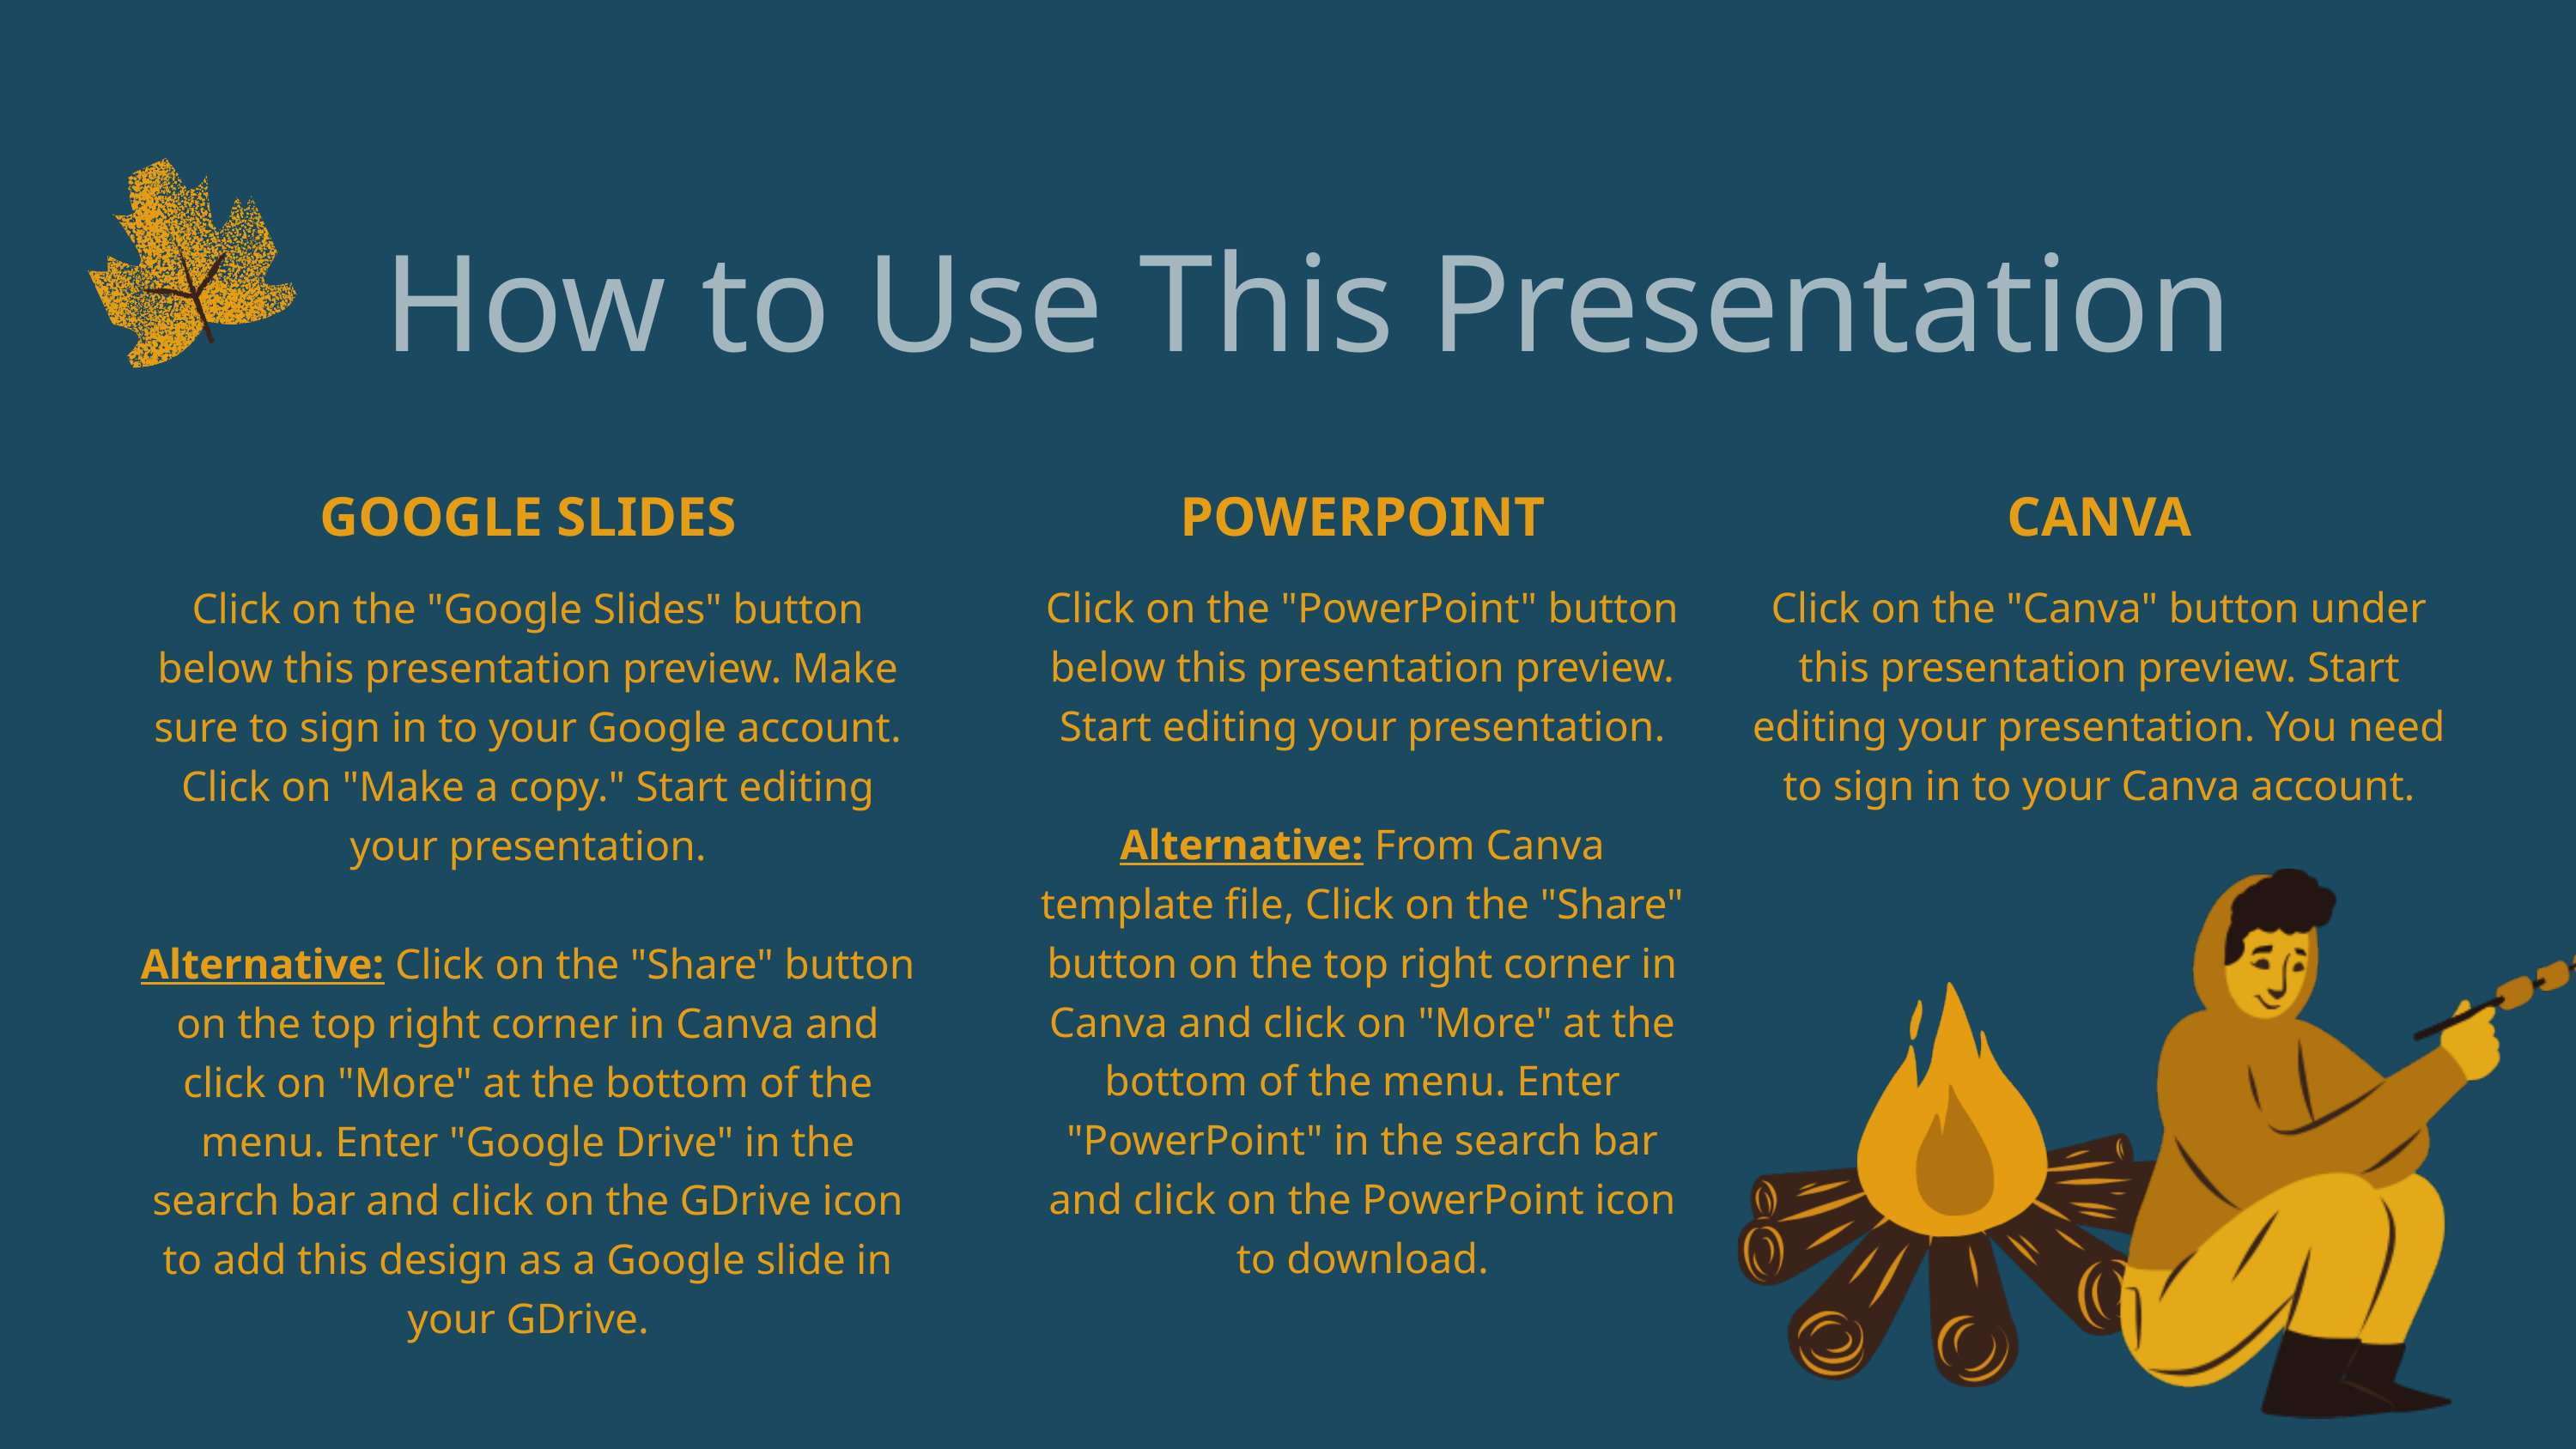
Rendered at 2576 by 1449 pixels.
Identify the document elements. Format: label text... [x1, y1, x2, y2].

text_box POWERPOINT [1000, 457, 1725, 547]
text_box Click on the "PowerPoint" button below this presentation preview. Start editing your presentation. Alternative: From Canva template file, Click on the "Share" button on the top right corner in Canva and click on "More" at the bottom of the menu. Enter "PowerPoint" in the search bar and click on the PowerPoint icon to download. [1034, 572, 1692, 1282]
text_box [1737, 982, 2120, 1387]
text_box Click on the "Google Slides" button below this presentation preview. Make sure to sign in to your Google account. Click on "Make a copy." Start editing your presentation. Alternative: Click on the "Share" button on the top right corner in Canva and click on "More" at the bottom of the menu. Enter "Google Drive" in the search bar and click on the GDrive icon to add this design as a Google slide in your GDrive. [137, 573, 920, 1343]
text_box [2120, 869, 2576, 1419]
text_box GOOGLE SLIDES [166, 457, 890, 547]
text_box Click on the "Canva" button under this presentation preview. Start editing your presentation. You need to sign in to your Canva account. [1737, 572, 2462, 809]
text_box CANVA [1737, 457, 2462, 547]
text_box How to Use This Presentation [144, 153, 2473, 379]
text_box [58, 131, 301, 378]
